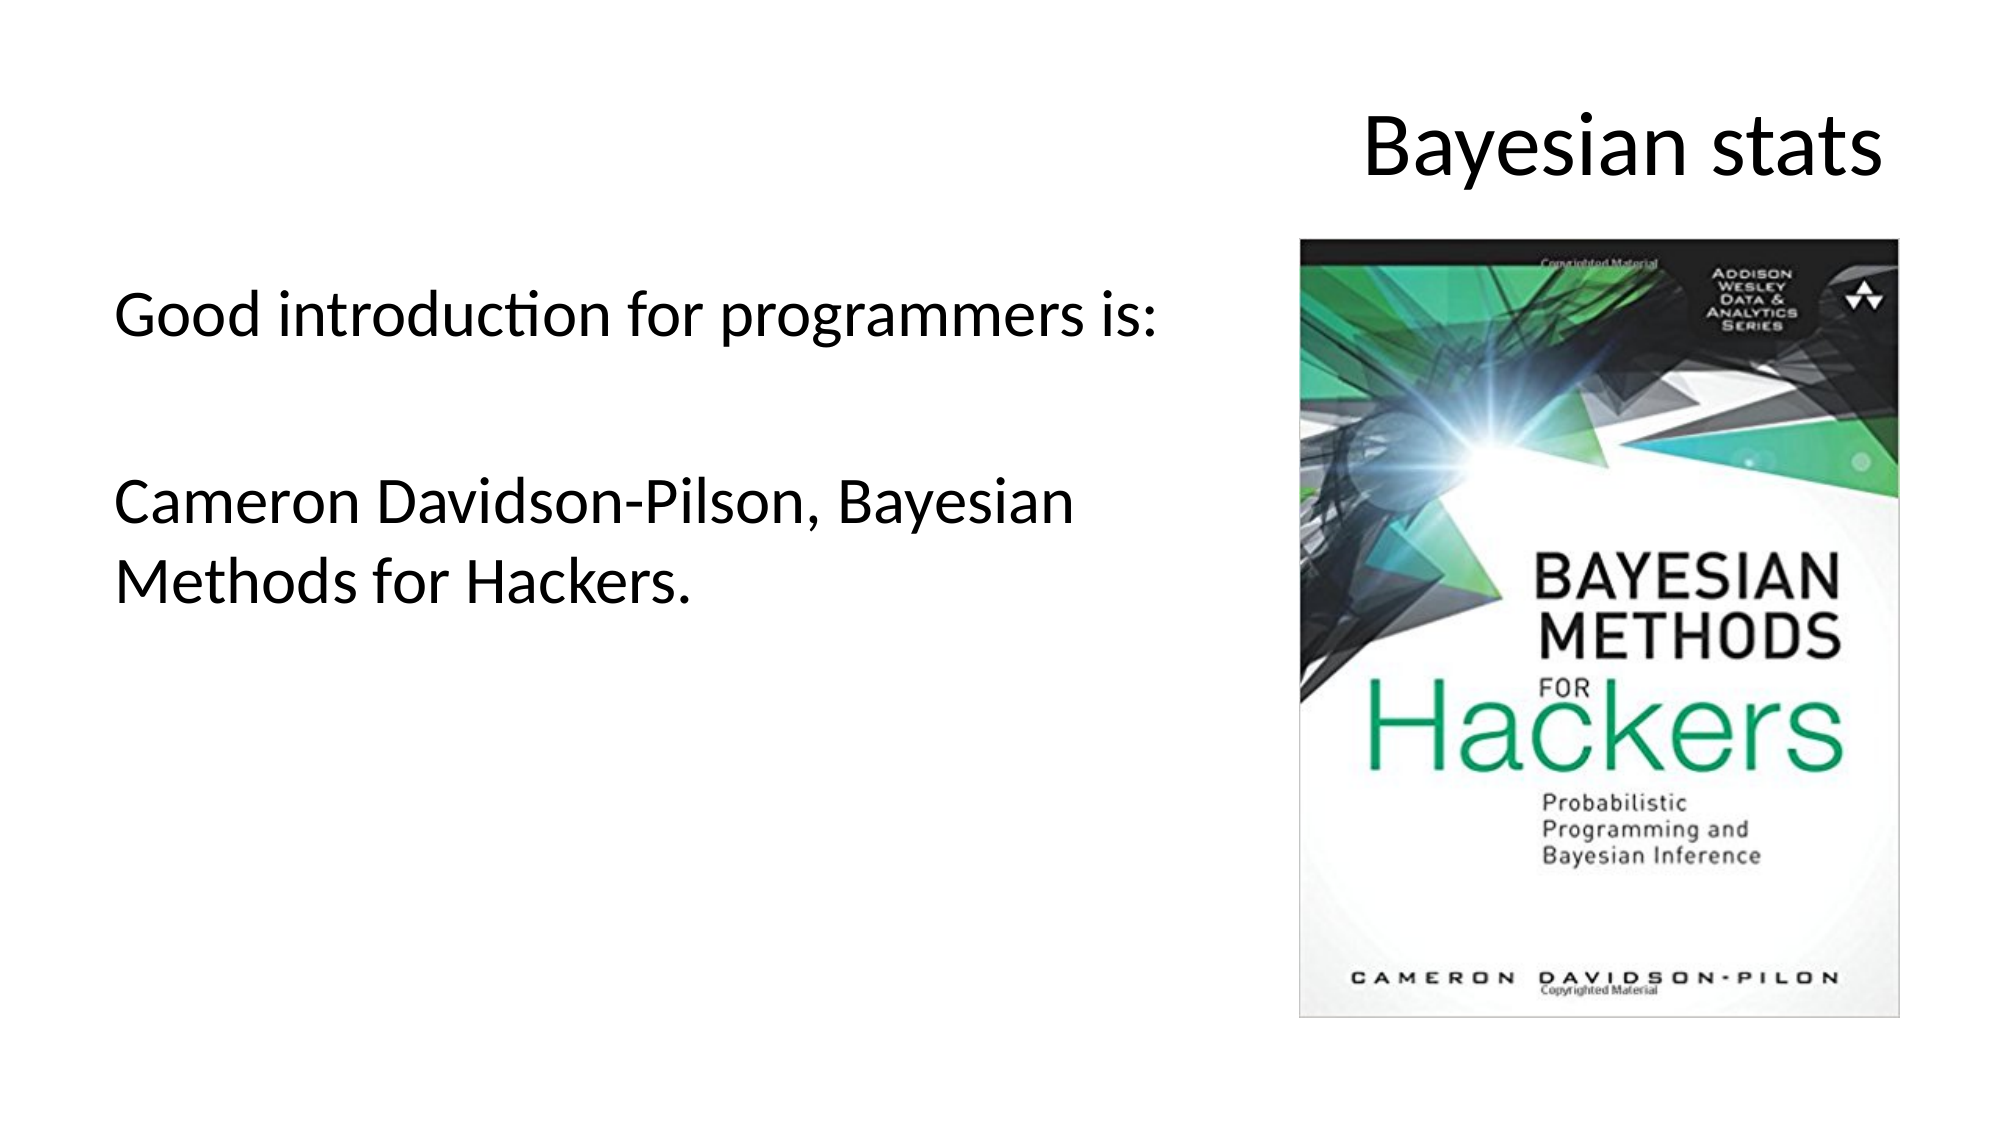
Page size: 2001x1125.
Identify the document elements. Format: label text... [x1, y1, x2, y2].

picture [1299, 238, 1901, 1019]
title Bayesian stats [99, 45, 1900, 233]
list Good introduction for programmers is: Cameron Davidson-Pilson, Bayesian Methods for Hackers. [99, 262, 1248, 1005]
